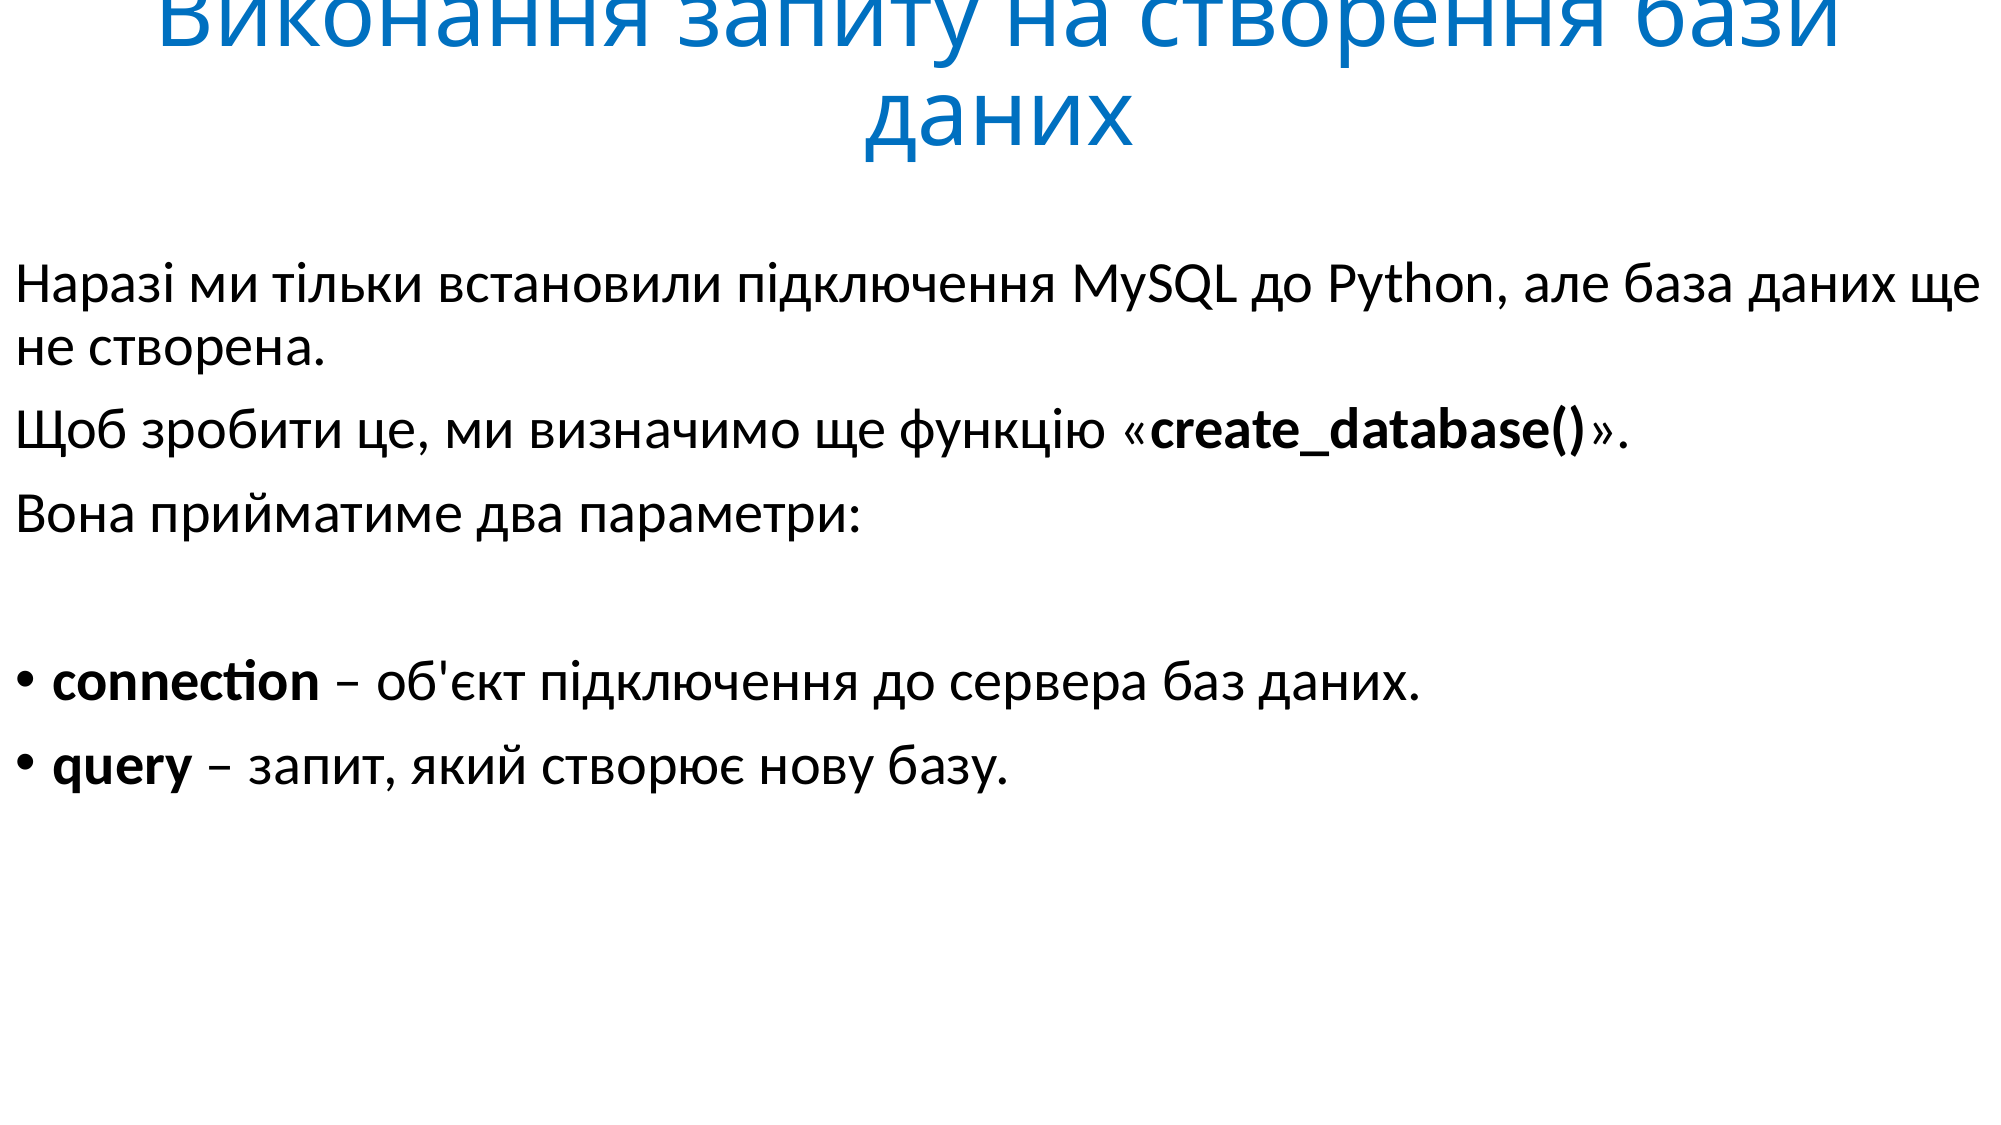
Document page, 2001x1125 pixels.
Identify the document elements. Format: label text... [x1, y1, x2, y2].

list Наразі ми тільки встановили підключення MySQL до Python, але база даних ще не створена. Щоб зробити це, ми визначимо ще функцію «create_database()». Вона прийматиме два параметри: connection – об'єкт підключення до сервера баз даних. query – запит, який створює нову базу. [0, 244, 2000, 959]
title Виконання запиту на створення бази даних [0, 3, 2000, 131]
